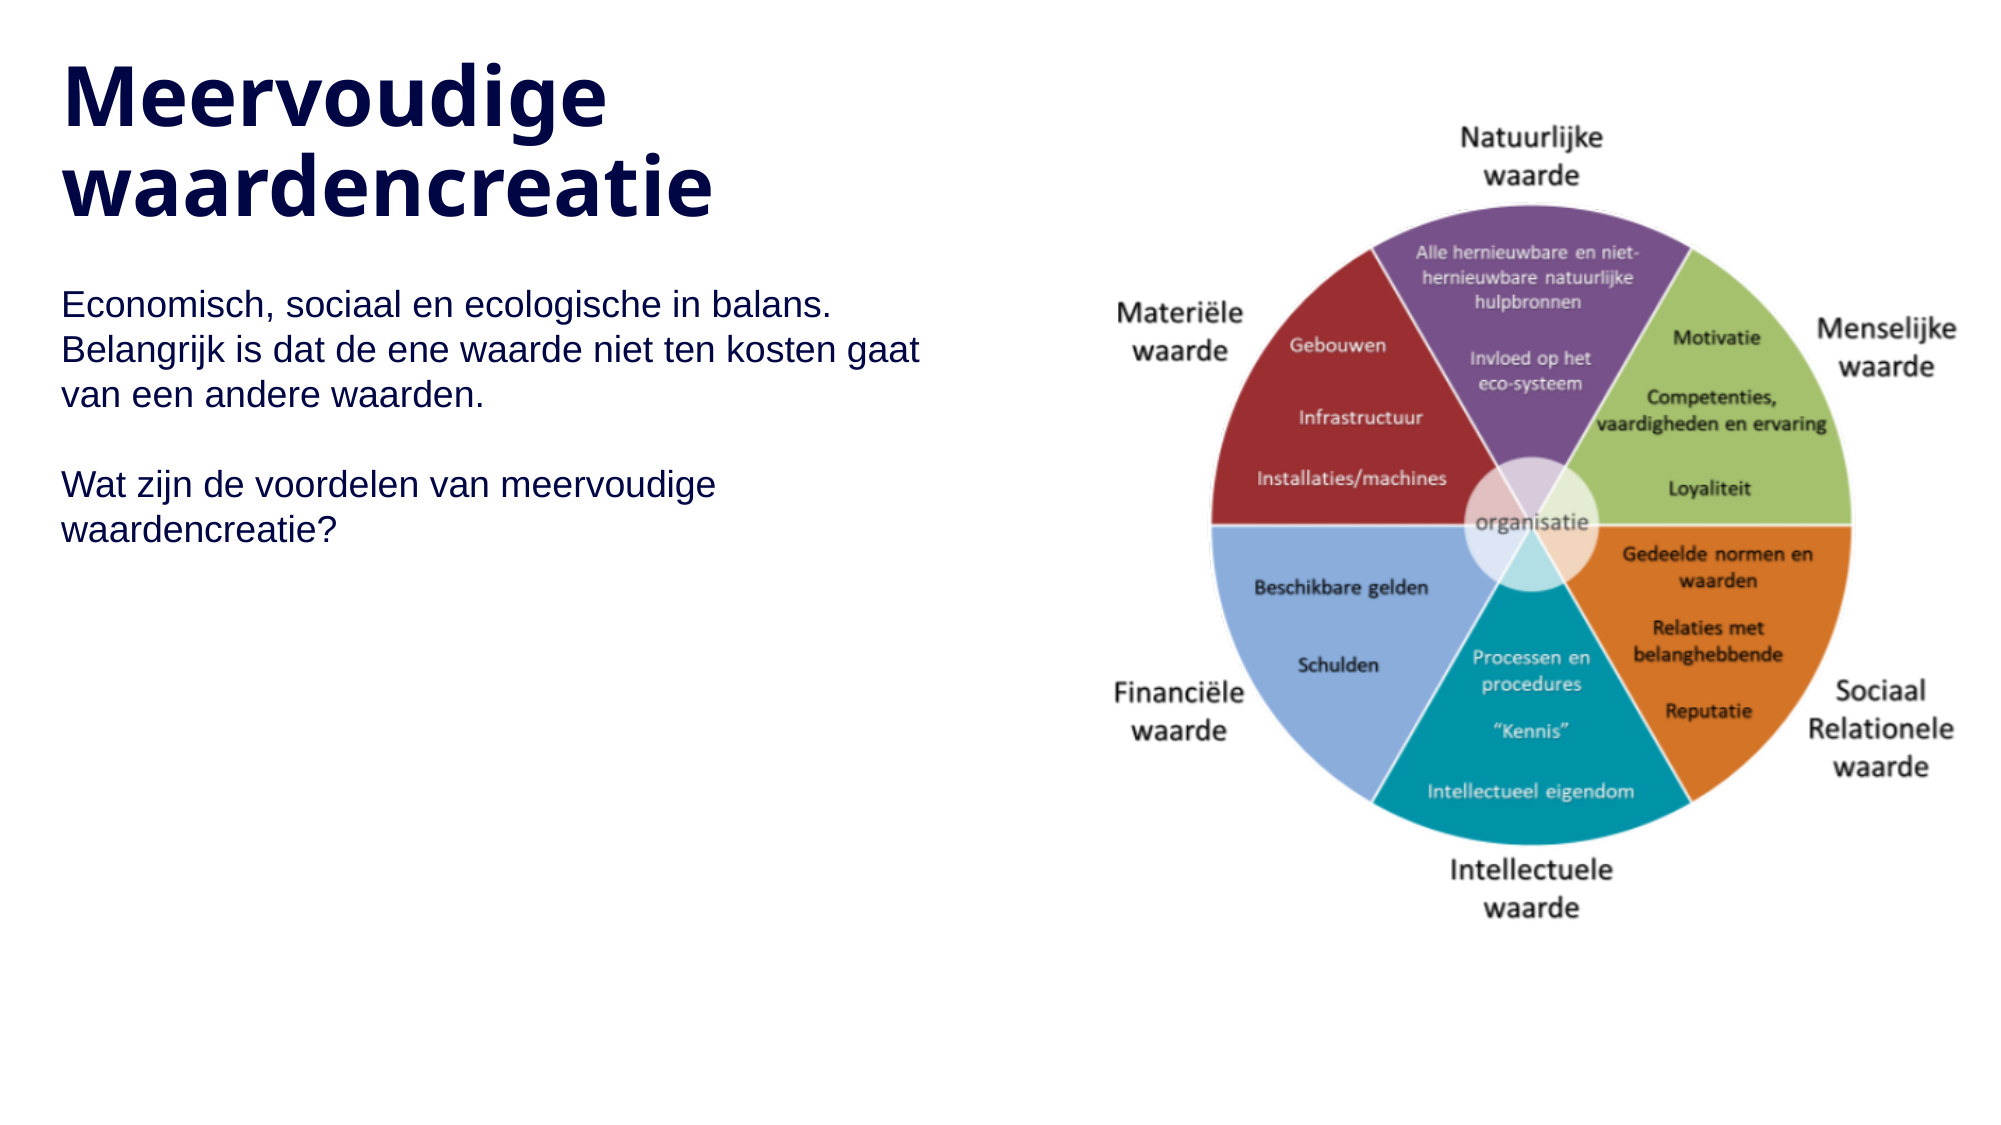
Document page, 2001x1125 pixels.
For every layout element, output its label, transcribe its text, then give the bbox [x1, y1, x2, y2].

list Economisch, sociaal en ecologische in balans. Belangrijk is dat de ene waarde niet ten kosten gaat van een andere waarden. Wat zijn de voordelen van meervoudige waardencreatie? [60, 280, 987, 1006]
title Meervoudige waardencreatie [60, 48, 986, 239]
picture [1012, 102, 2000, 949]
